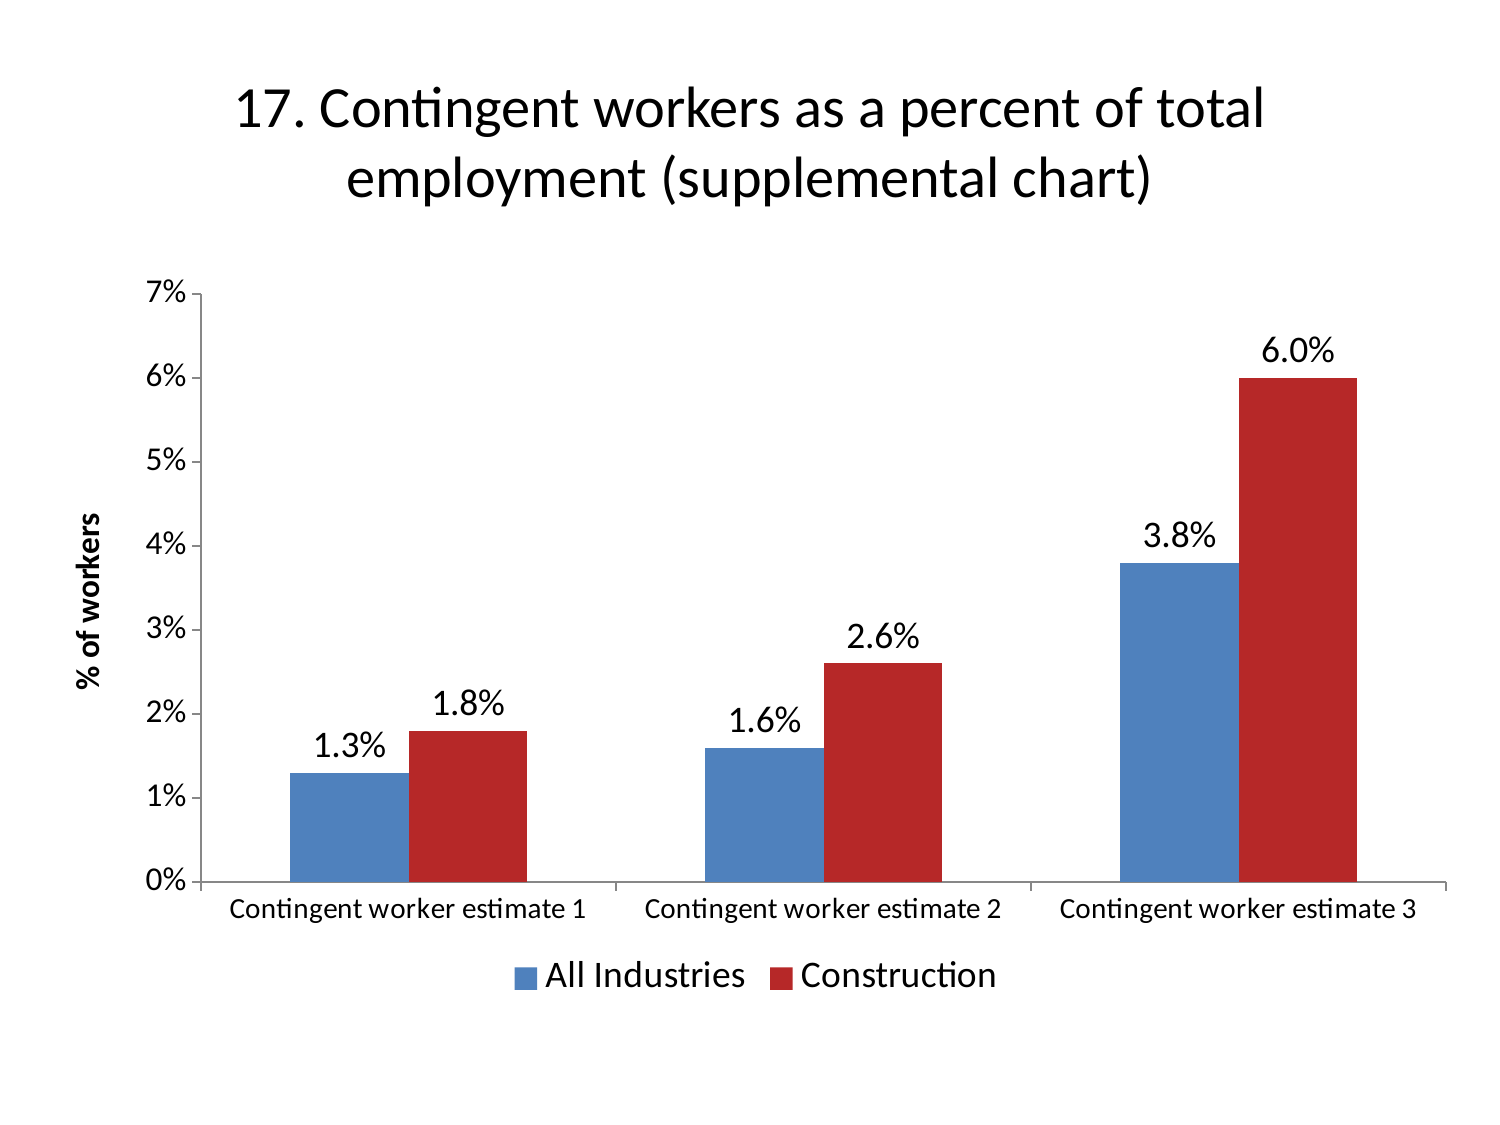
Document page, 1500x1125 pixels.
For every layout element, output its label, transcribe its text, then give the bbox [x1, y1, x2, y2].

chart [37, 262, 1476, 1006]
title 17. Contingent workers as a percent of total employment (supplemental chart) [75, 45, 1425, 233]
